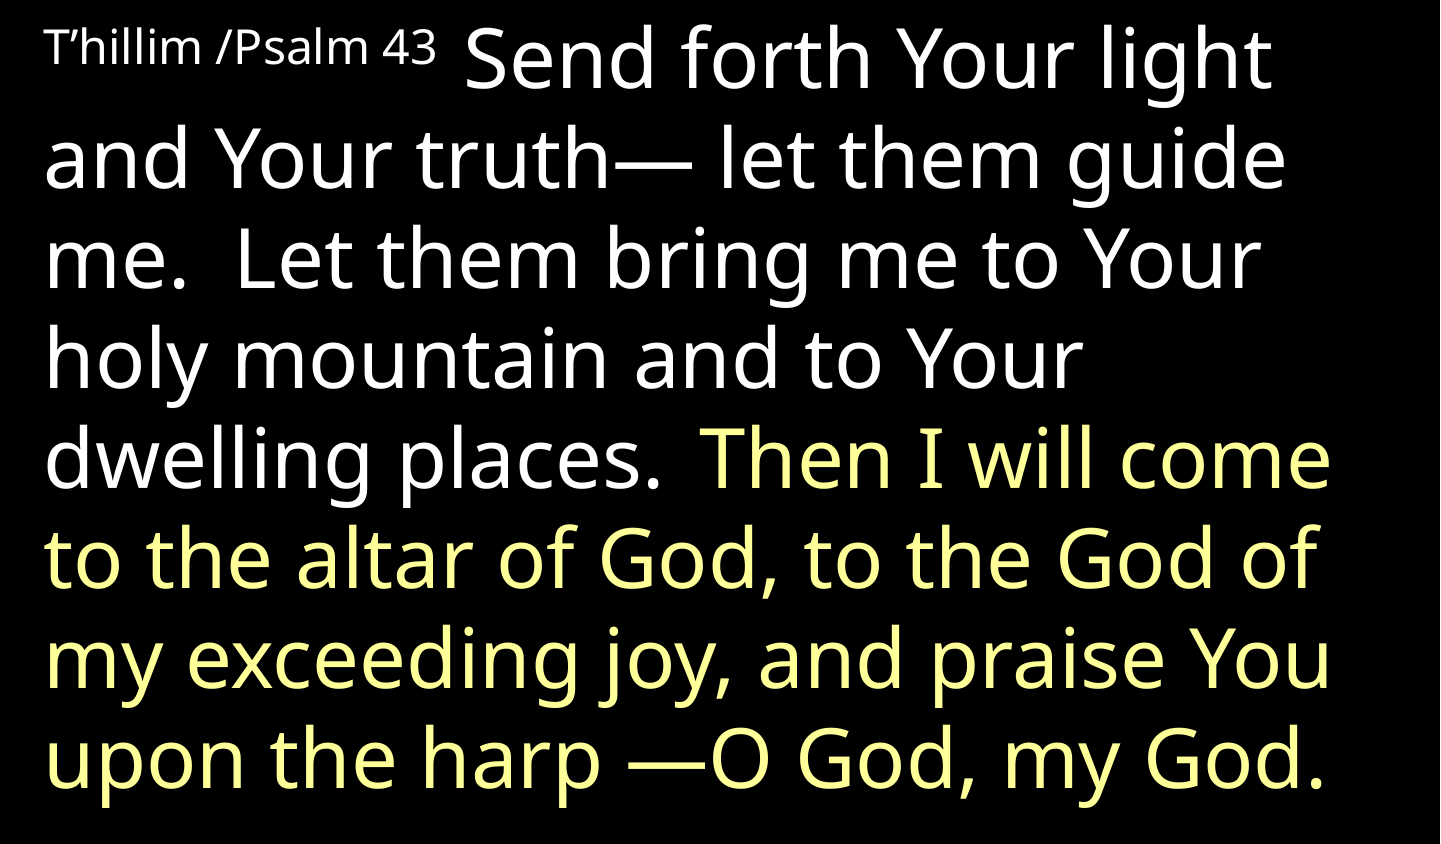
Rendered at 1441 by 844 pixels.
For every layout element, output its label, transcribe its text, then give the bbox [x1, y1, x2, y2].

subtitle T’hillim /Psalm 43 Send forth Your light and Your truth— let them guide me. Let them bring me to Your holy mountain and to Your dwelling places. Then I will come to the altar of God, to the God of my exceeding joy, and praise You upon the harp —O God, my God. [32, 0, 1408, 844]
